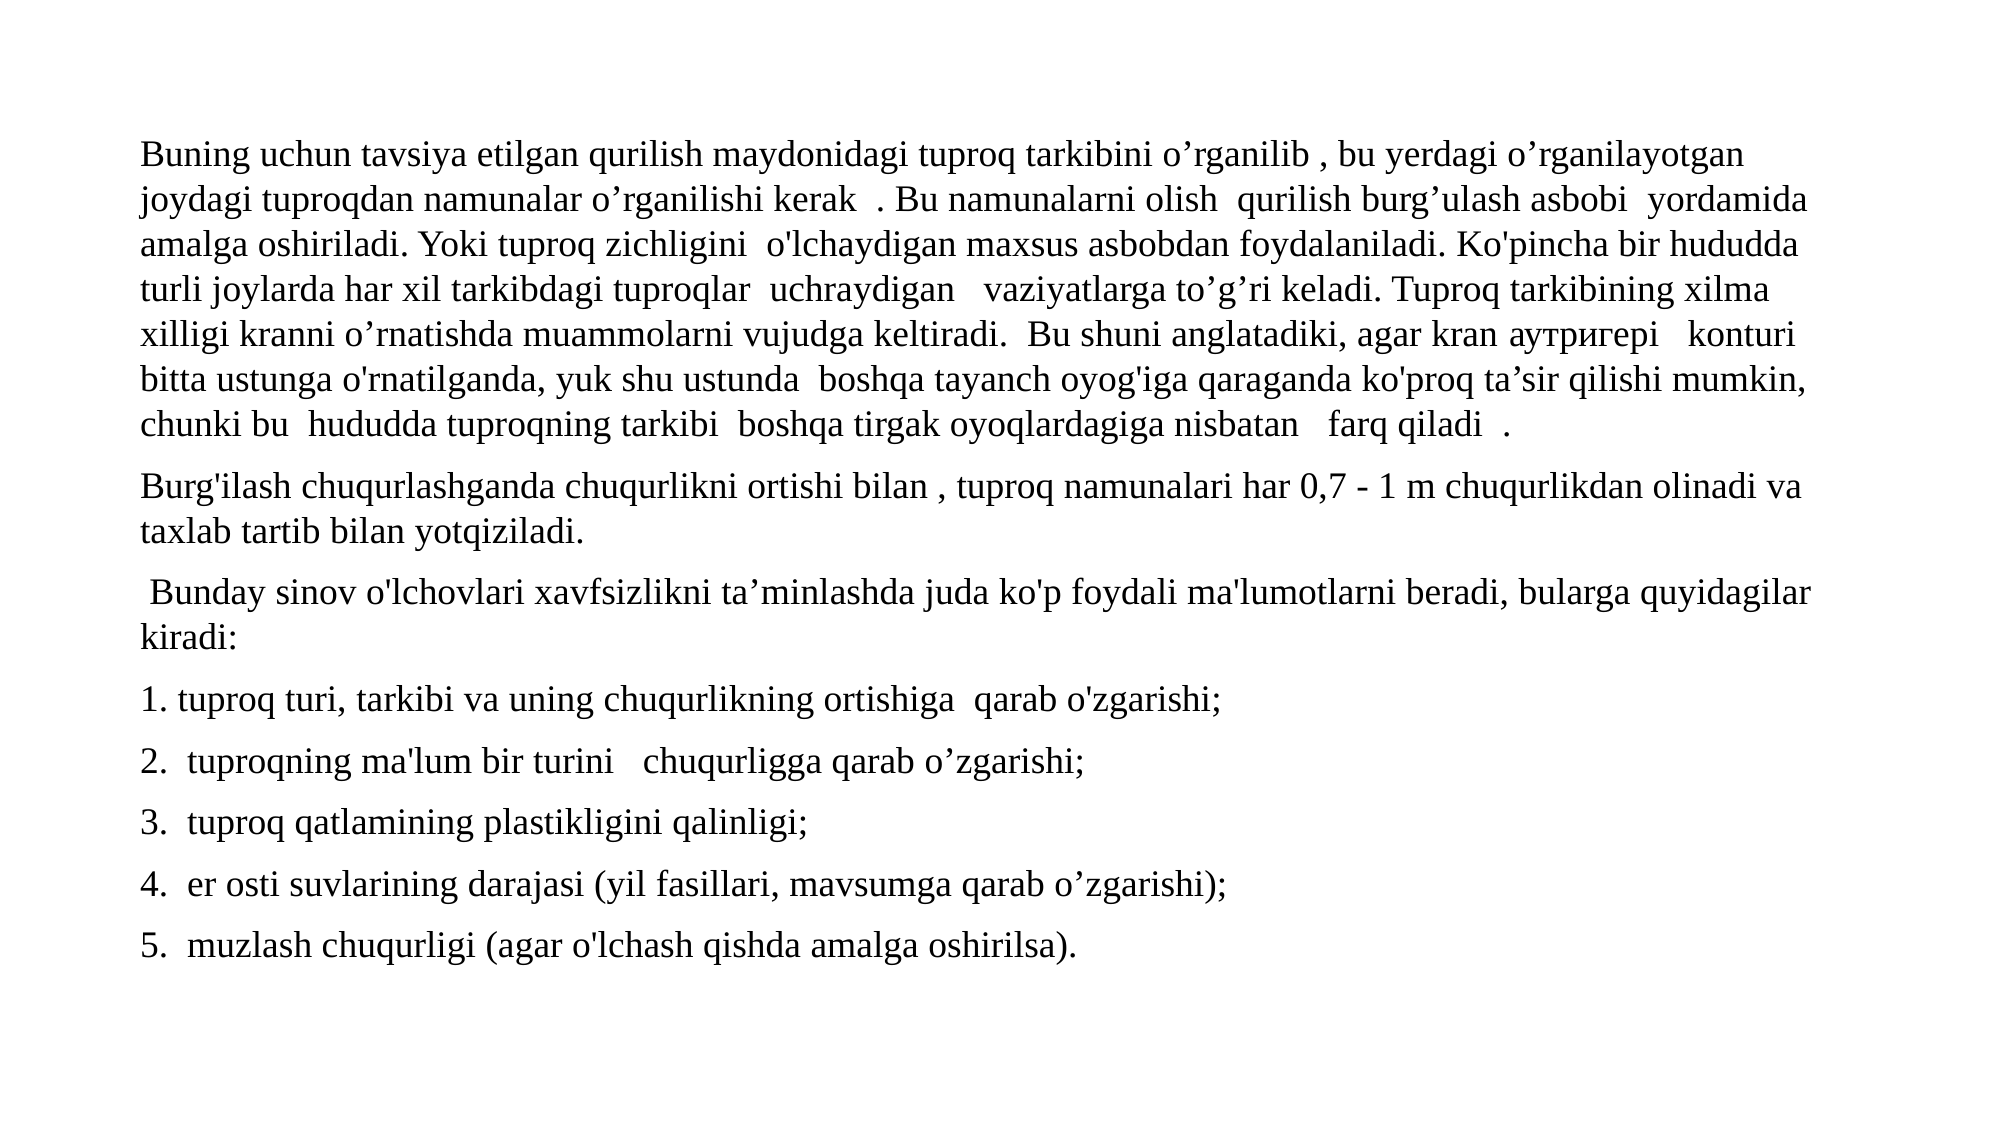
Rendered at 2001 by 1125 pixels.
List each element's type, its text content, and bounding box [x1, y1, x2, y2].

text_box Buning uchun tavsiya etilgan qurilish maydonidagi tuproq tarkibini o’rganilib , bu yerdagi o’rganilayotgan joydagi tuproqdan namunalar o’rganilishi kerak . Bu namunalarni olish qurilish burg’ulash asbobi yordamida amalga oshiriladi. Yoki tuproq zichligini o'lchaydigan maxsus asbobdan foydalaniladi. Ko'pincha bir hududda turli joylarda har xil tarkibdagi tuproqlar uchraydigan vaziyatlarga to’g’ri keladi. Tuproq tarkibining xilma xilligi kranni o’rnatishda muammolarni vujudga keltiradi. Bu shuni anglatadiki, agar kran аутригерi konturi bitta ustunga o'rnatilganda, yuk shu ustunda boshqa tayanch oyog'iga qaraganda ko'proq ta’sir qilishi mumkin, chunki bu hududda tuproqning tarkibi boshqa tirgak oyoqlardagiga nisbatan farq qiladi . Burg'ilash chuqurlashganda chuqurlikni ortishi bilan , tuproq namunalari har 0,7 - 1 m chuqurlikdan olinadi va taxlab tartib bilan yotqiziladi. Bunday sinov o'lchovlari xavfsizlikni ta’minlashda juda ko'p foydali ma'lumotlarni beradi, bularga quyidagilar kiradi: 1. tuproq turi, tarkibi va uning chuqurlikning ortishiga qarab o'zgarishi; 2. tuproqning ma'lum bir turini chuqurligga qarab o’zgarishi; 3. tuproq qatlamining plastikligini qalinligi; 4. er osti suvlarining darajasi (yil fasillari, mavsumga qarab o’zgarishi); 5. muzlash chuqurligi (agar o'lchash qishda amalga oshirilsa). [125, 121, 1847, 973]
